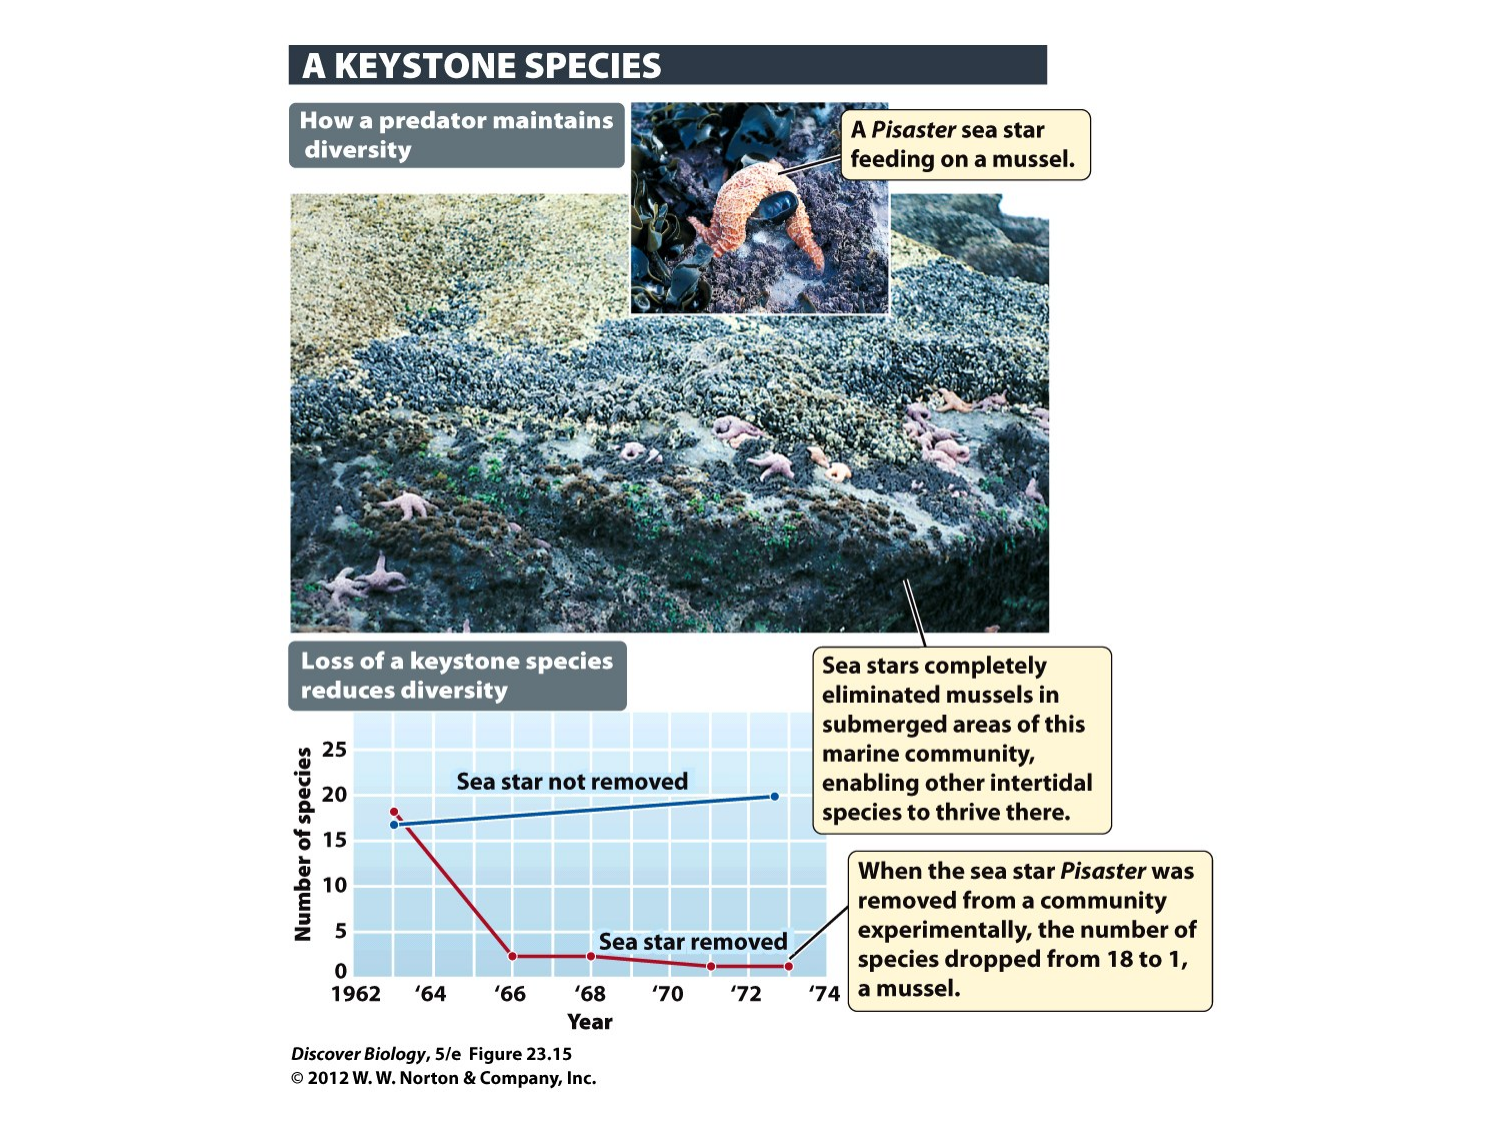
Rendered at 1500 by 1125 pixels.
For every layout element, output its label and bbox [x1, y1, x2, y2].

picture [280, 35, 1221, 1092]
